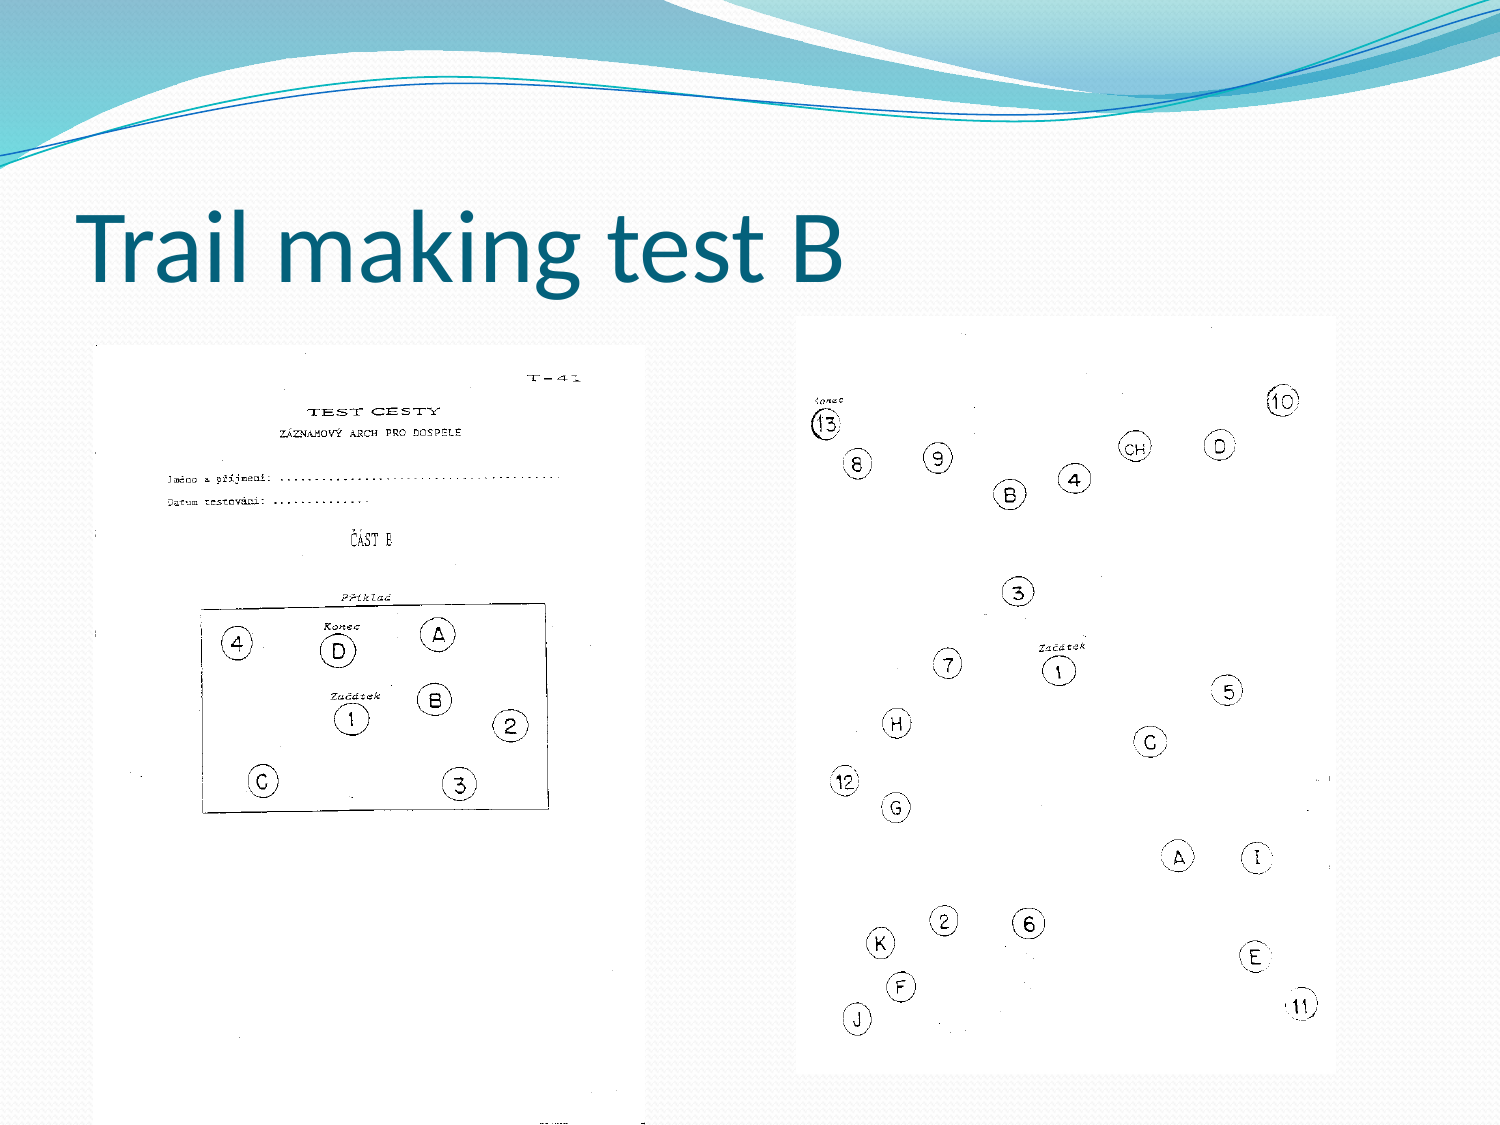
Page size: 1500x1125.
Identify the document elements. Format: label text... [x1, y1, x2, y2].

picture [796, 316, 1337, 1075]
picture [93, 345, 645, 1125]
title Trail making test B [75, 115, 1425, 303]
